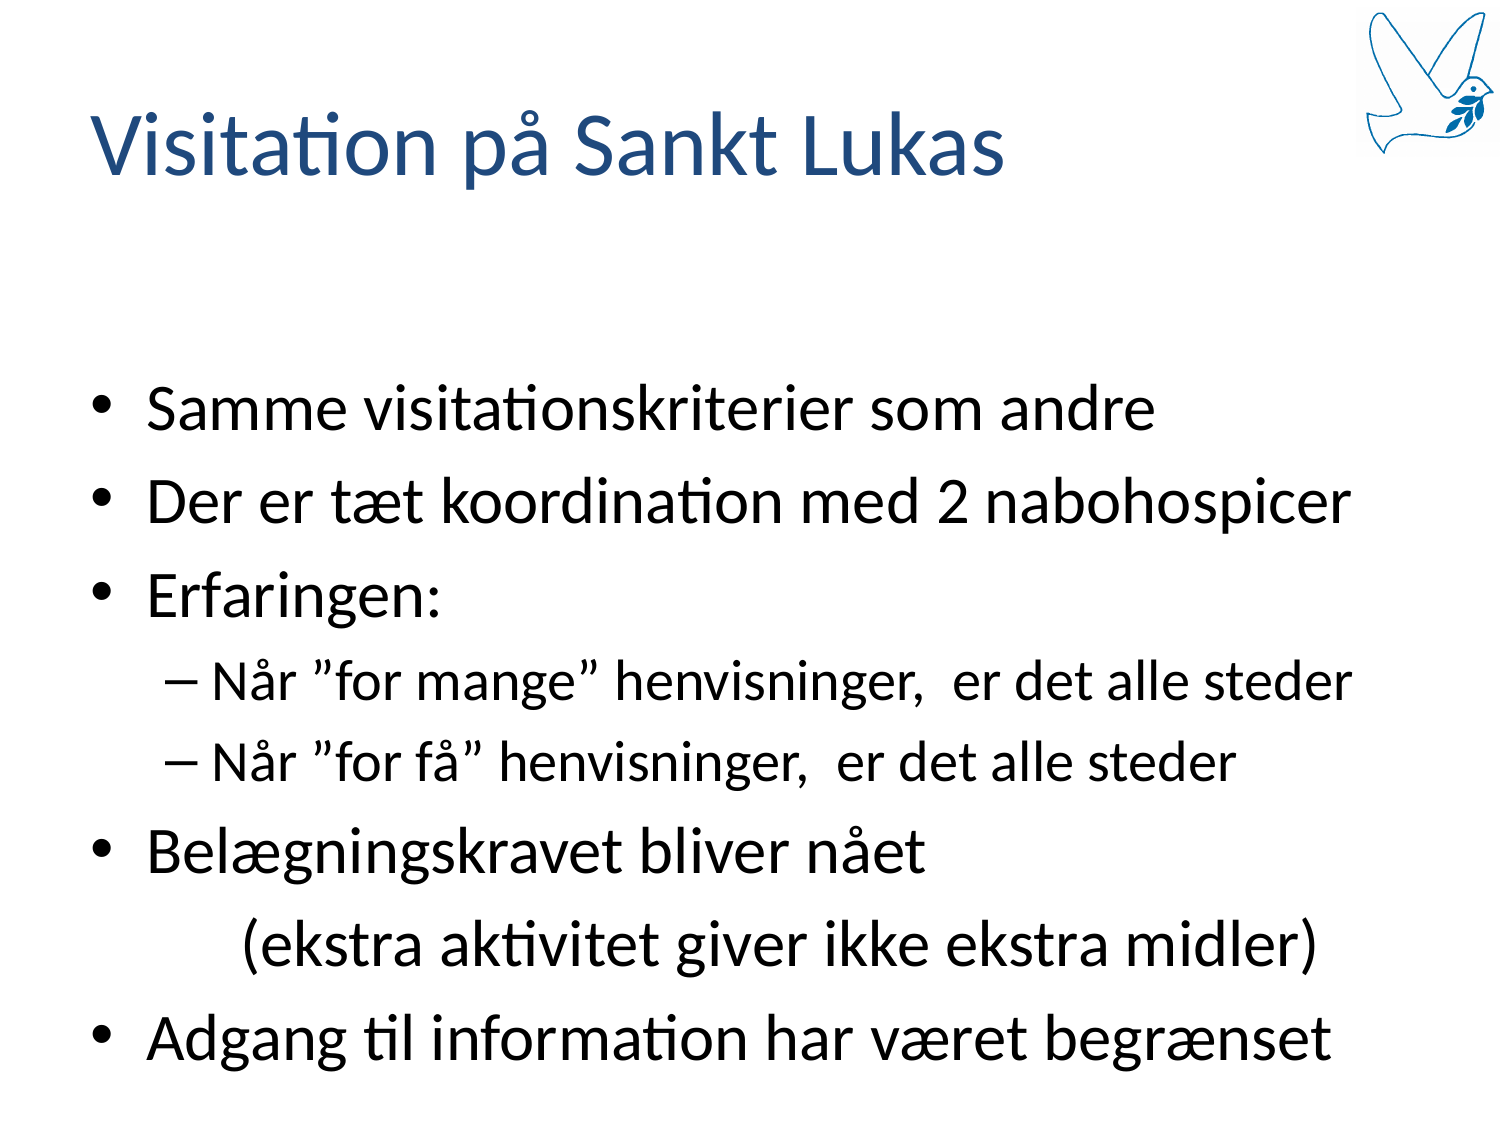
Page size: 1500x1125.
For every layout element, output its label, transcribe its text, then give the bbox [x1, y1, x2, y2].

title Visitation på Sankt Lukas [75, 45, 1425, 233]
list Samme visitationskriterier som andre Der er tæt koordination med 2 nabohospicer Erfaringen: Når ”for mange” henvisninger, er det alle steder Når ”for få” henvisninger, er det alle steder Belægningskravet bliver nået (ekstra aktivitet giver ikke ekstra midler) Adgang til information har været begrænset [75, 262, 1425, 1106]
picture [1356, 6, 1500, 157]
